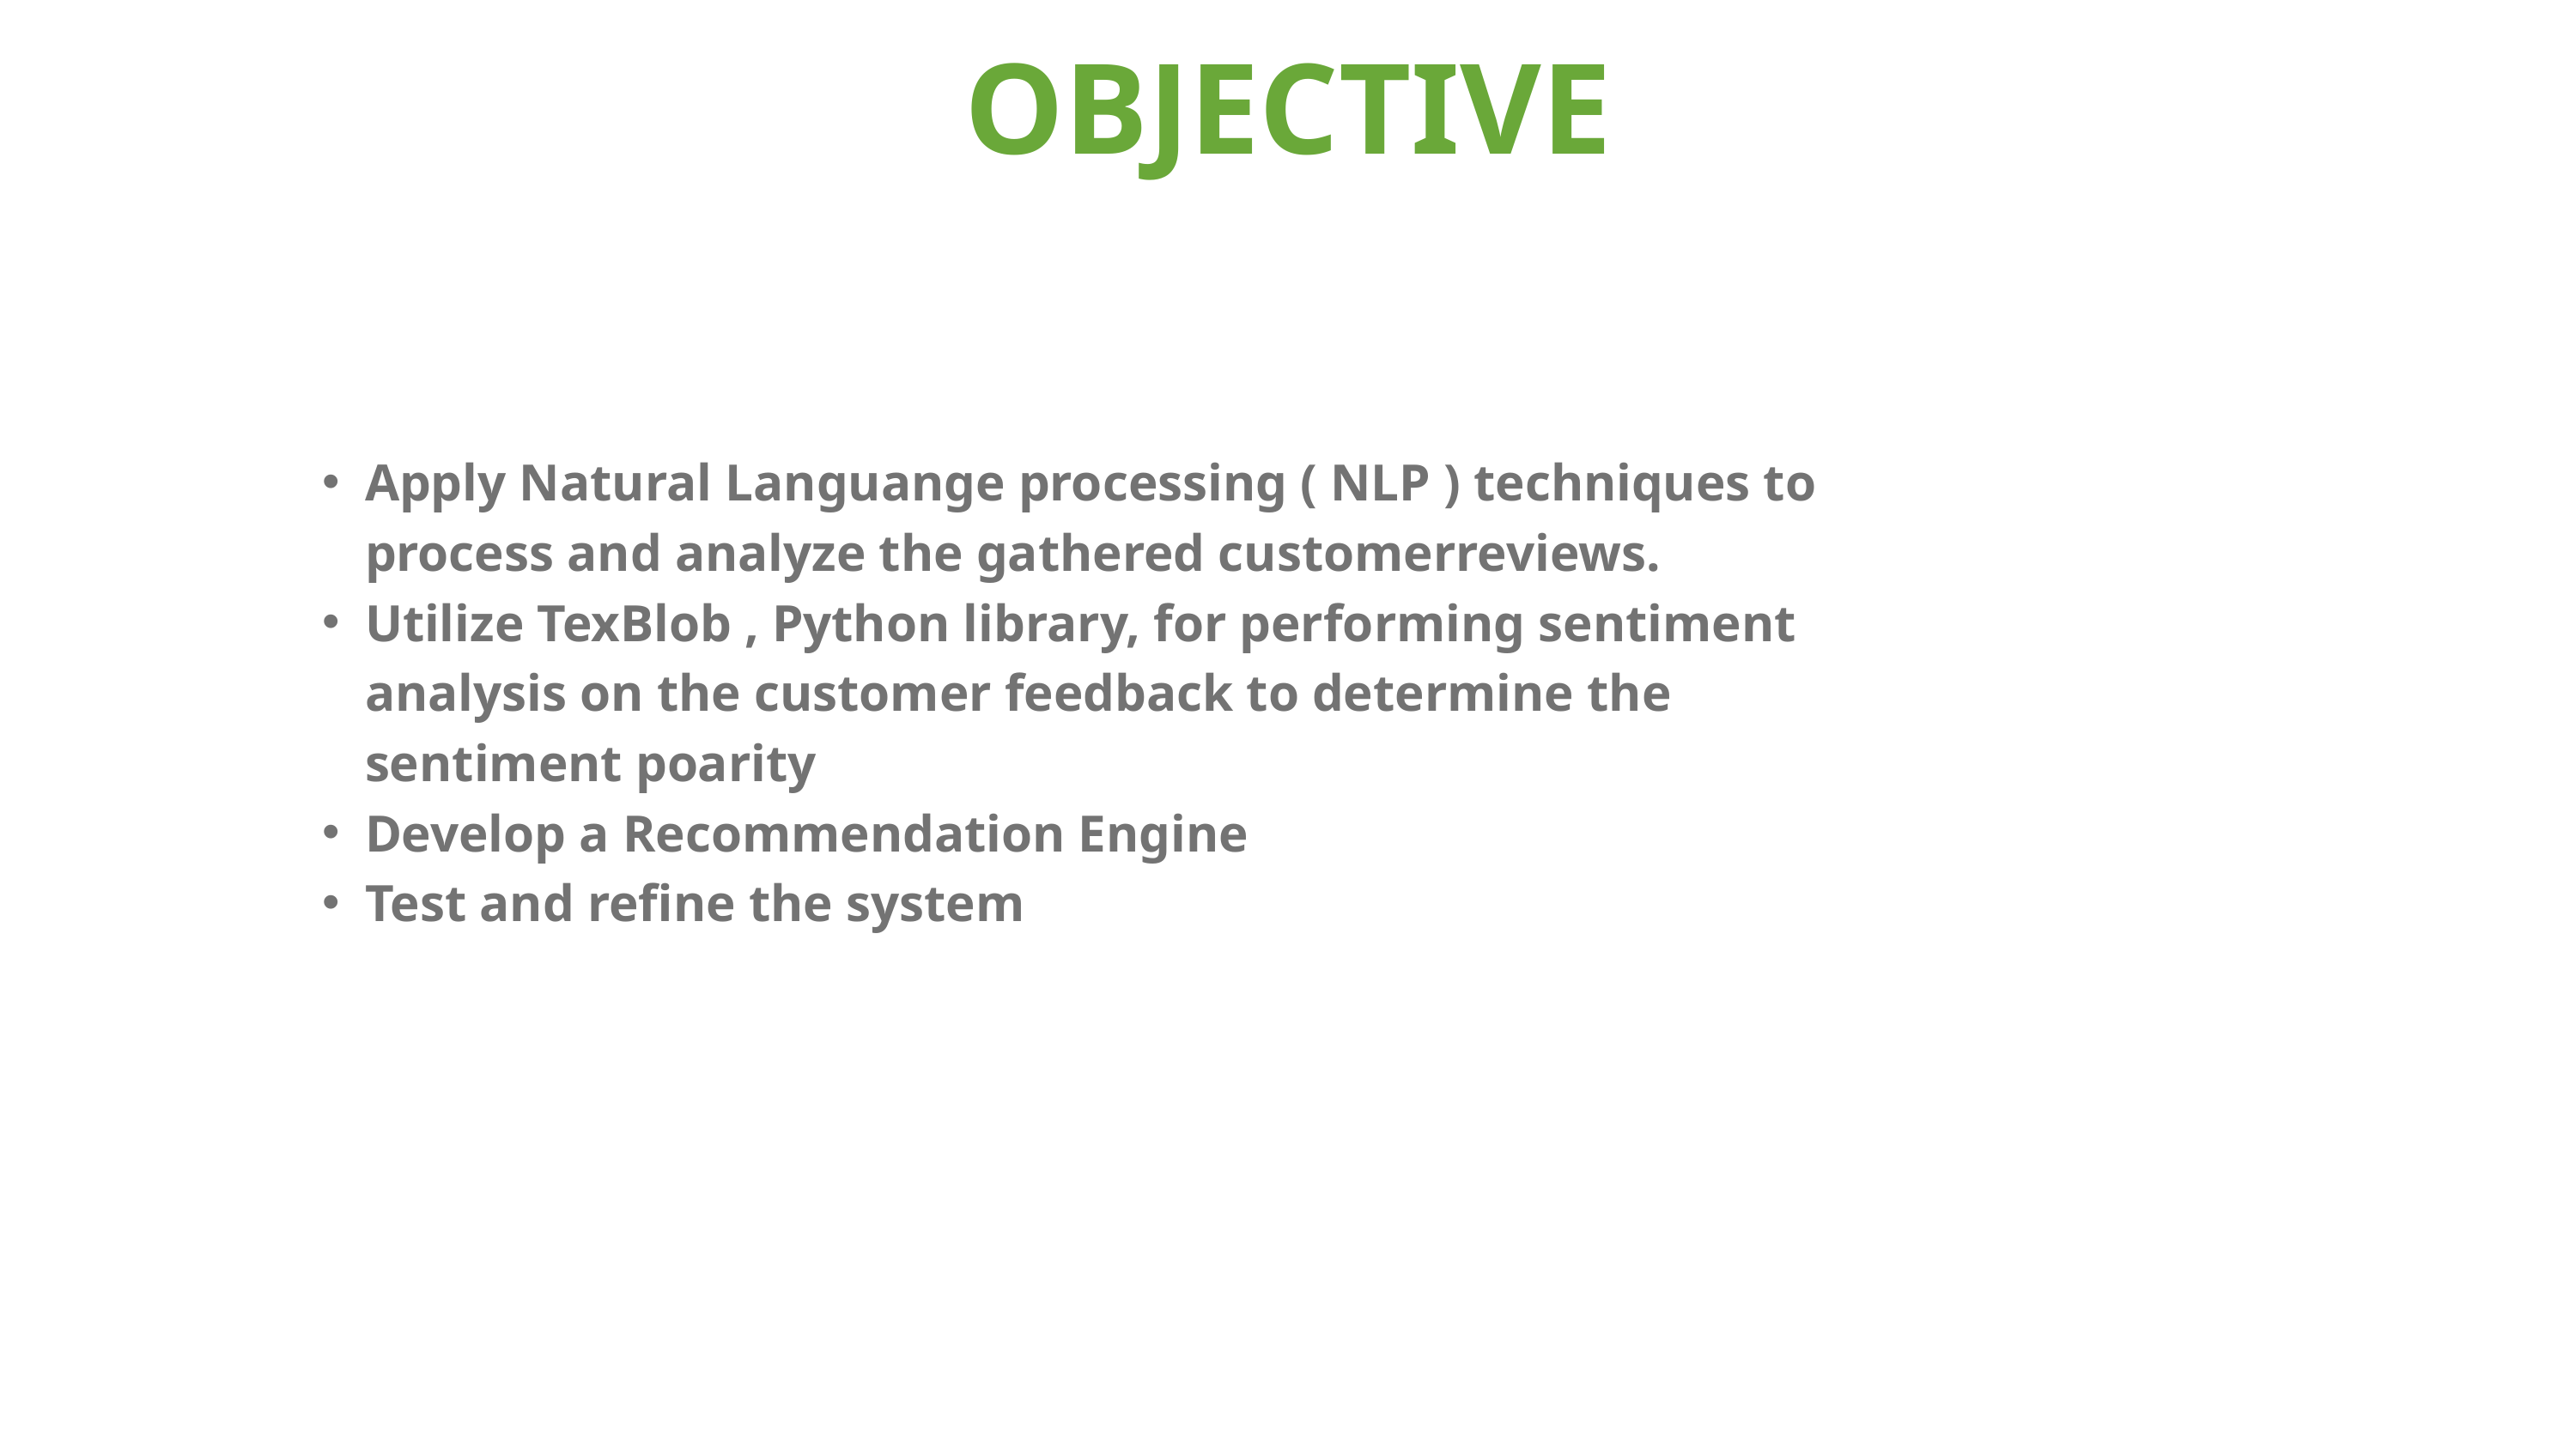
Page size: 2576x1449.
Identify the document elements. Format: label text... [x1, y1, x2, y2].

text_box Apply Natural Languange processing ( NLP ) techniques to process and analyze the gathered customerreviews. Utilize TexBlob , Python library, for performing sentiment analysis on the customer feedback to determine the sentiment poarity Develop a Recommendation Engine Test and refine the system [279, 440, 1865, 1003]
text_box OBJECTIVE [513, 53, 2063, 179]
